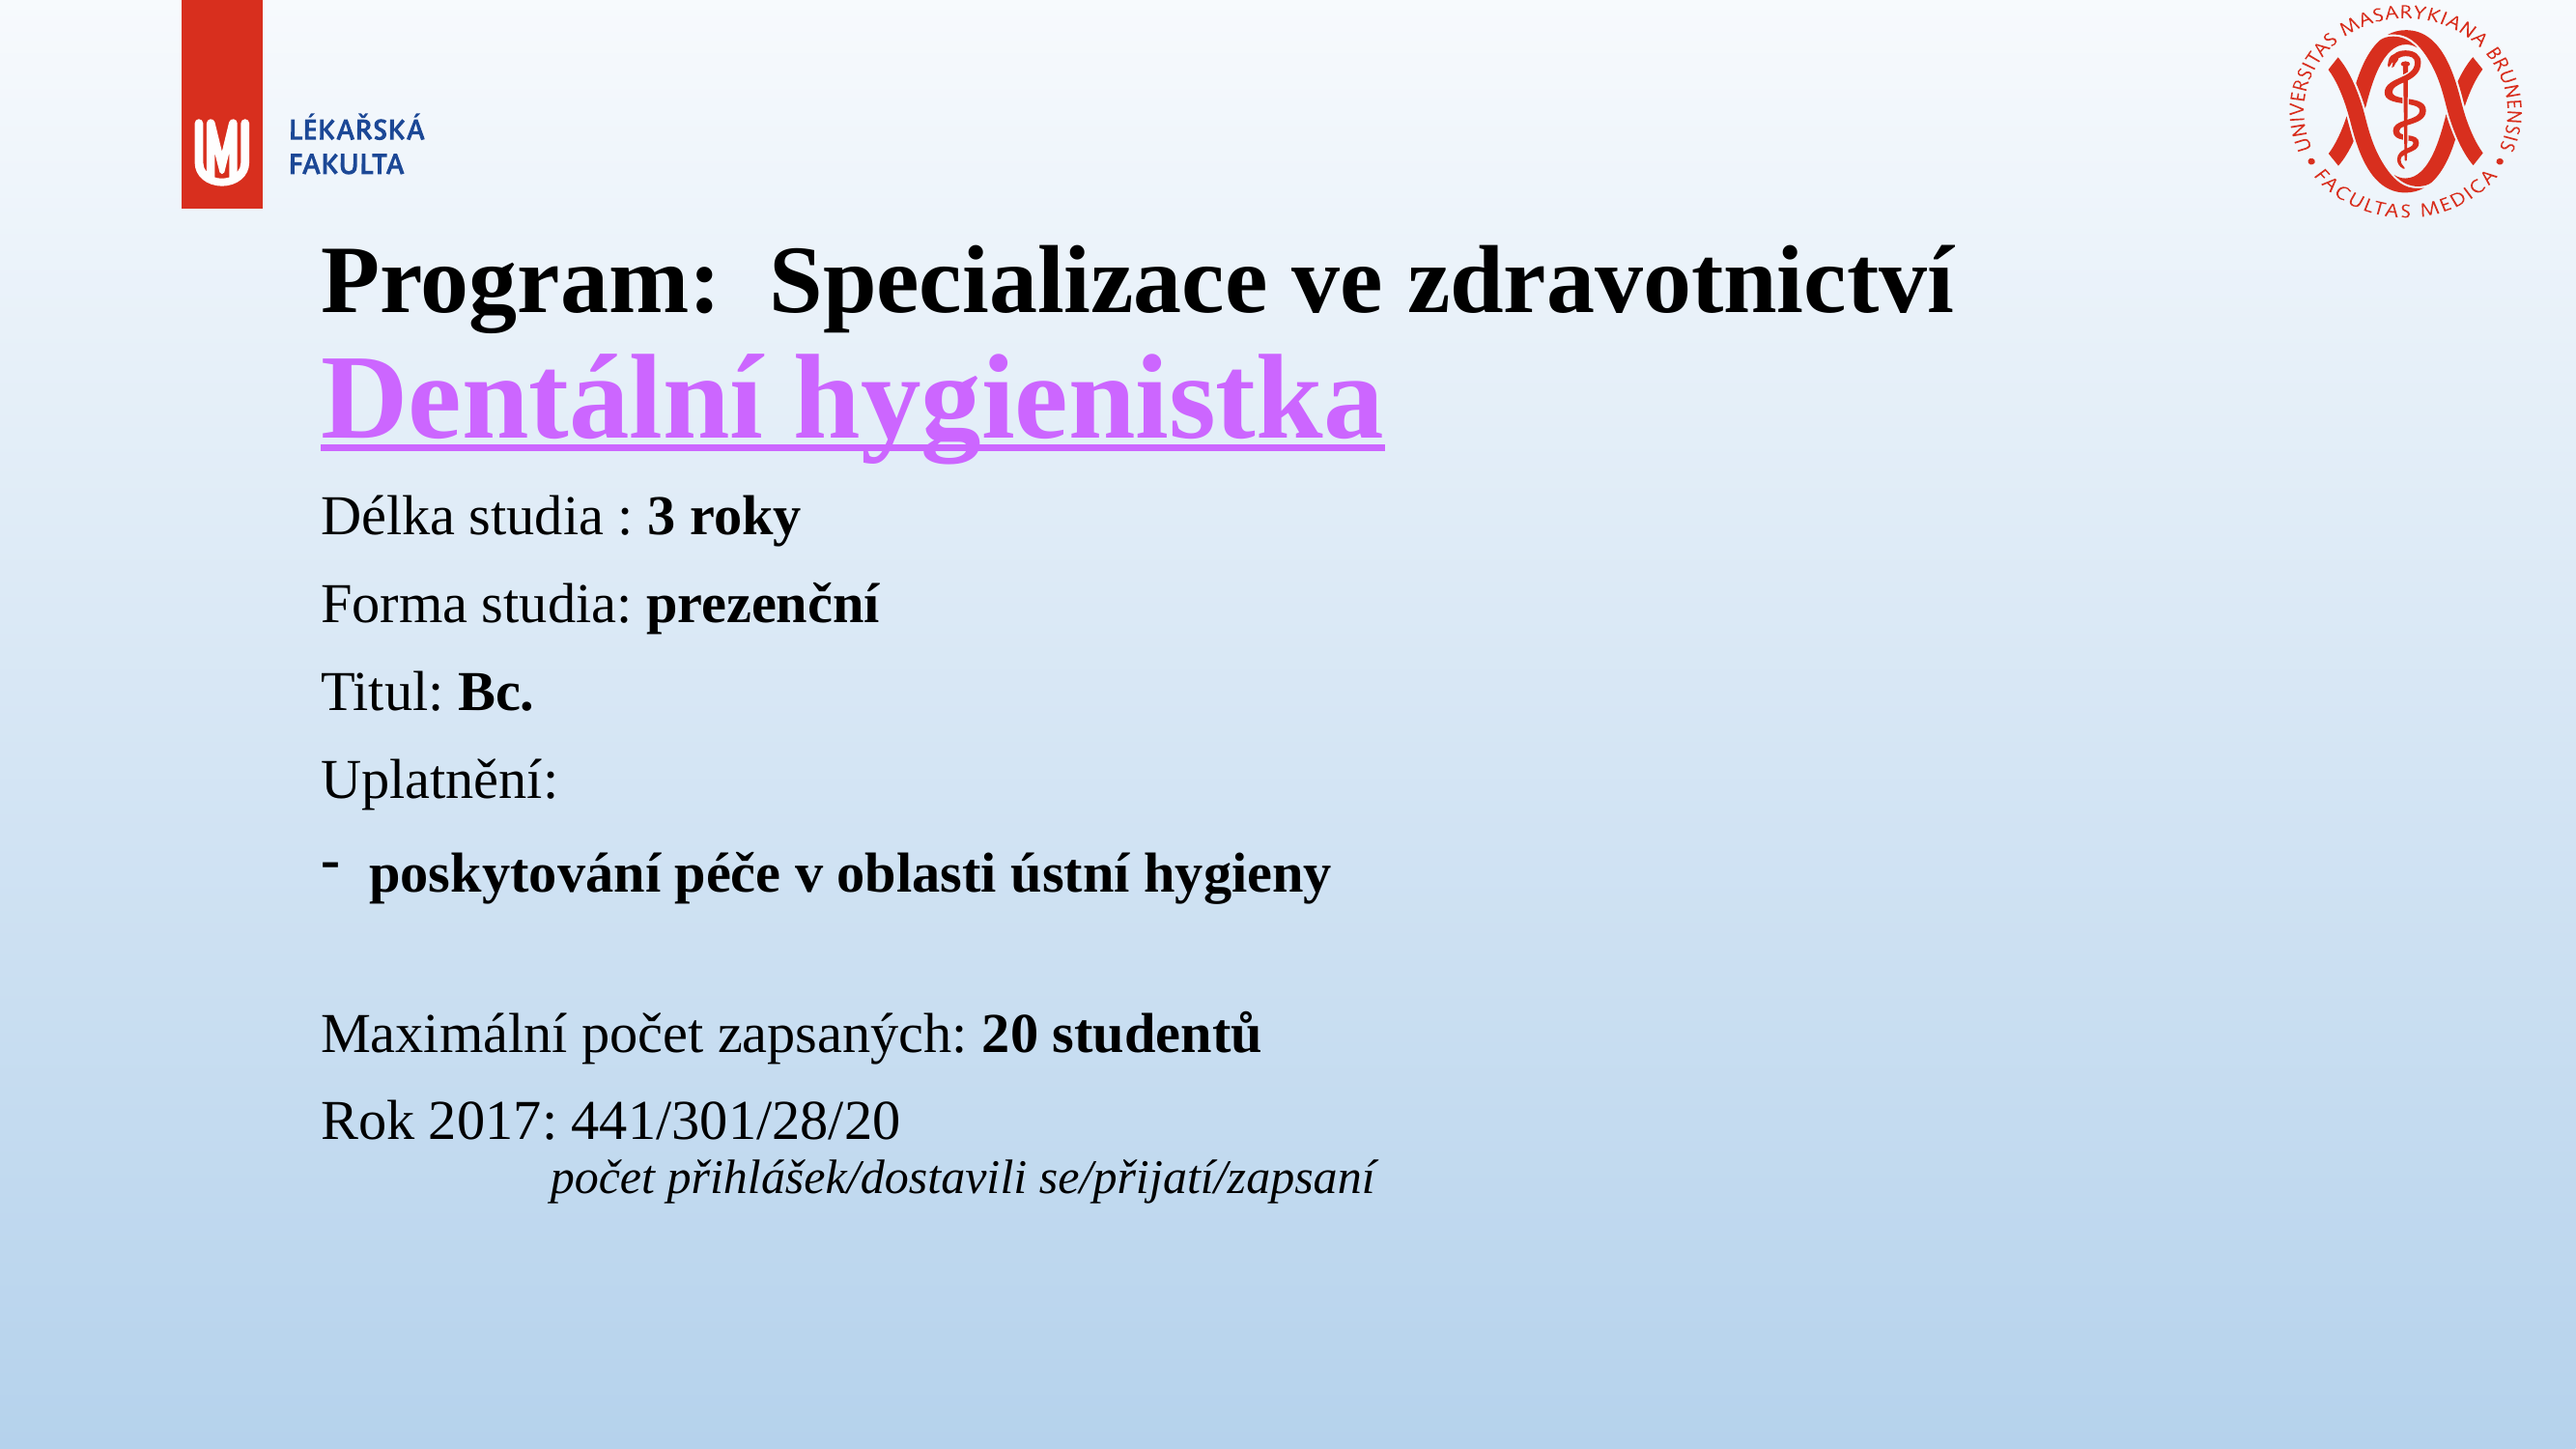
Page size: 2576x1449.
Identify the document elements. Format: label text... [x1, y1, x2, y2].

text_box Délka studia : 3 roky Forma studia: prezenční Titul: Bc. Uplatnění: poskytování péče v oblasti ústní hygieny Maximální počet zapsaných: 20 studentů Rok 2017: 441/301/28/20 počet přihlášek/dostavili se/přijatí/zapsaní [306, 479, 2433, 1394]
picture [2284, 3, 2525, 223]
text_box Program: Specializace ve zdravotnictví Dentální hygienistka [306, 222, 2365, 480]
picture [181, 0, 724, 223]
